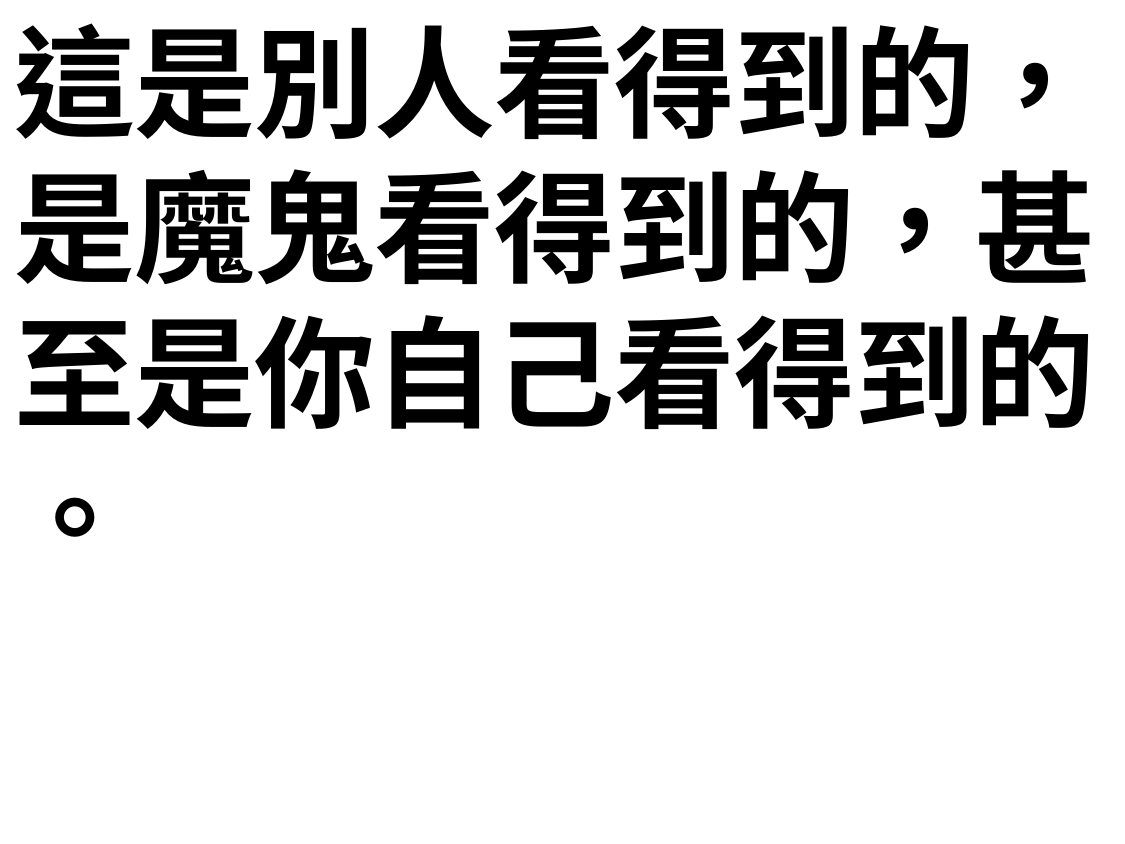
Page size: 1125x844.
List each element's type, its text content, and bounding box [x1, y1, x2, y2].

text_box 這是別人看得到的，是魔鬼看得到的，甚至是你自己看得到的 。 [0, 0, 1125, 595]
